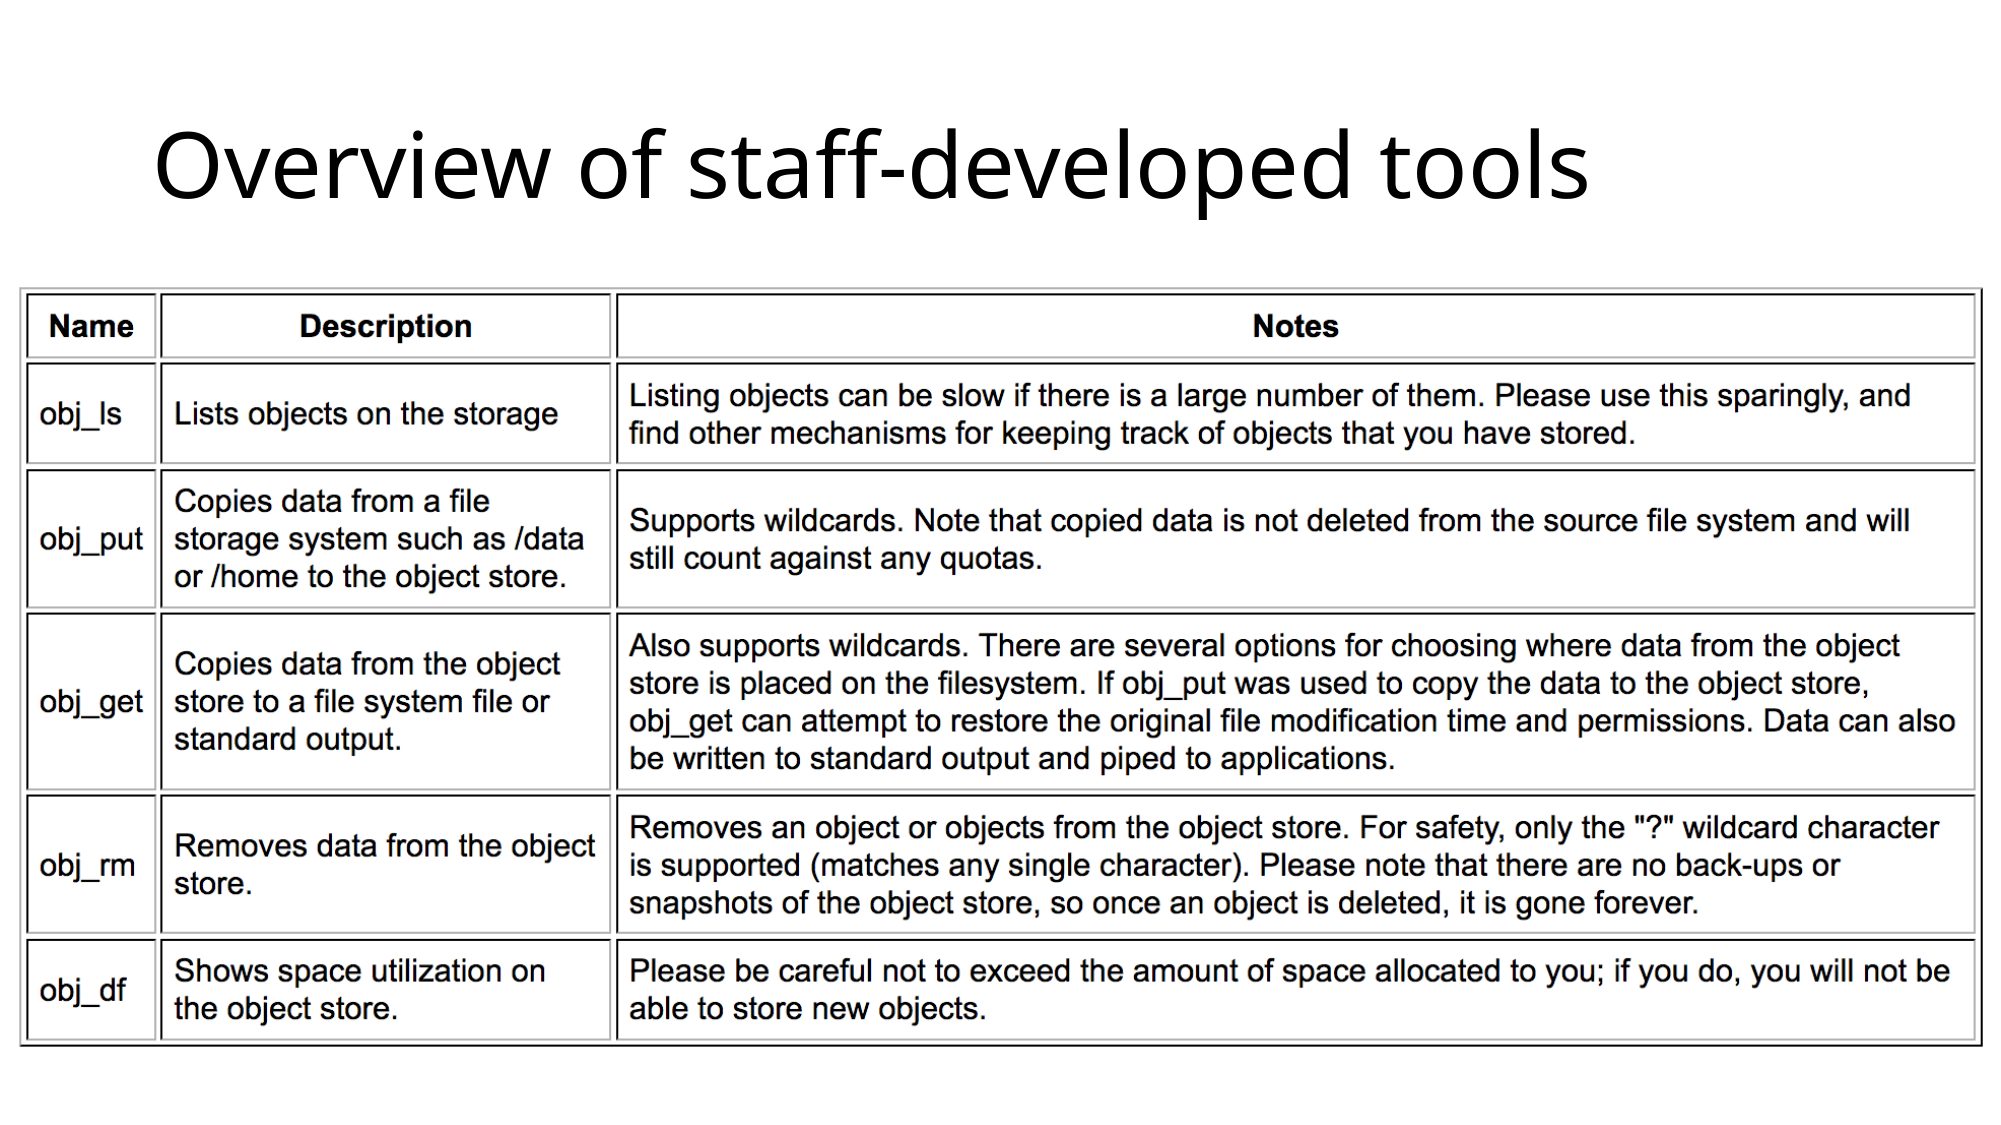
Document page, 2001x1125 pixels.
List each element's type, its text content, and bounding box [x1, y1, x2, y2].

title Overview of staff-developed tools [137, 59, 1863, 271]
picture [0, 271, 2000, 1068]
